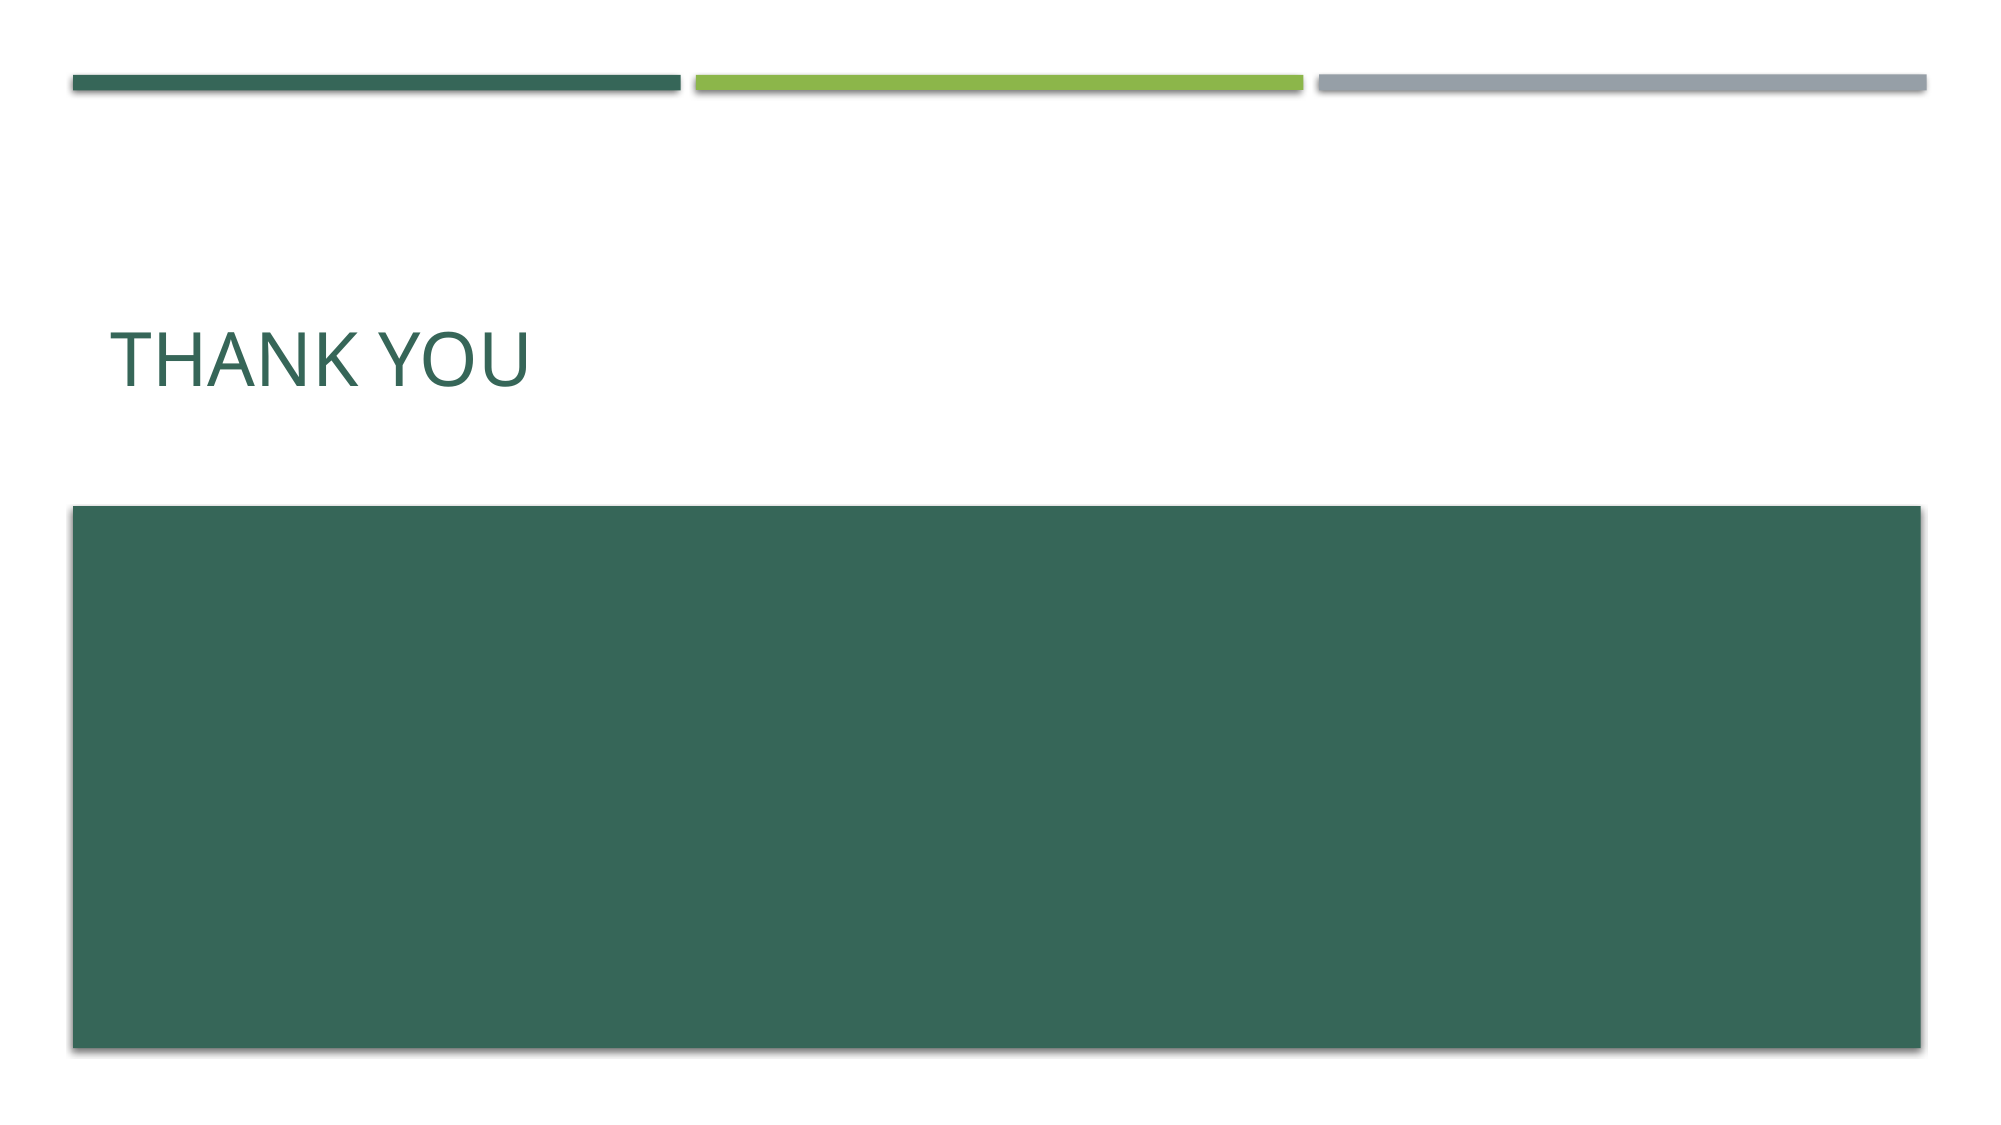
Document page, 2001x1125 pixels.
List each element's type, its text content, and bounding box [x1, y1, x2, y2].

title THANK YOU [95, 167, 1899, 410]
